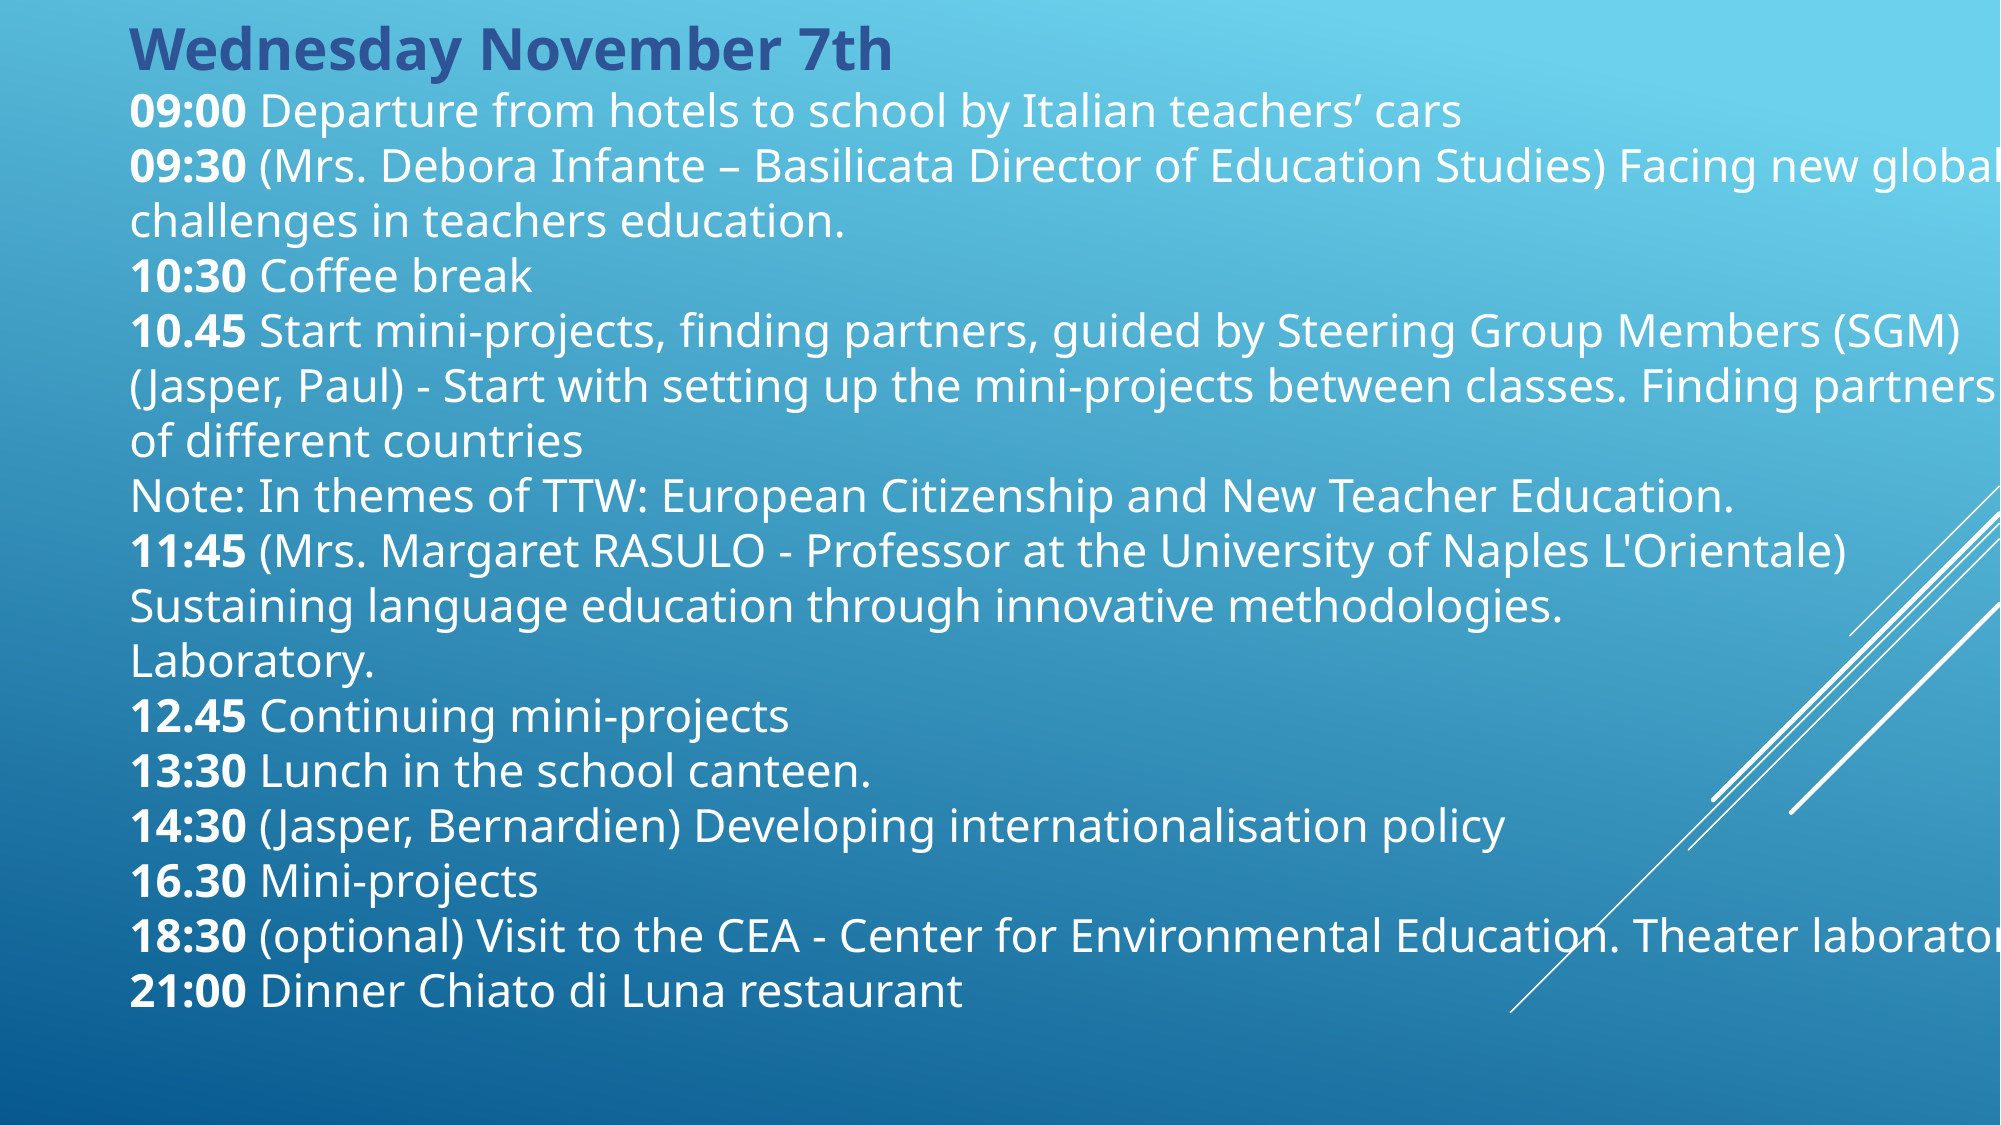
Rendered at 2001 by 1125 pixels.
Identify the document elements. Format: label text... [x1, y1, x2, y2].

text_box Wednesday November 7th 09:00 Departure from hotels to school by Italian teachers’ cars 09:30 (Mrs. Debora Infante – Basilicata Director of Education Studies) Facing new global challenges in teachers education. 10:30 Coffee break 10.45 Start mini-projects, finding partners, guided by Steering Group Members (SGM) (Jasper, Paul) - Start with setting up the mini-projects between classes. Finding partners of different countries Note: In themes of TTW: European Citizenship and New Teacher Education. 11:45 (Mrs. Margaret RASULO - Professor at the University of Naples L'Orientale) Sustaining language education through innovative methodologies. Laboratory. 12.45 Continuing mini-projects 13:30 Lunch in the school canteen. 14:30 (Jasper, Bernardien) Developing internationalisation policy 16.30 Mini-projects 18:30 (optional) Visit to the CEA - Center for Environmental Education. Theater laboratory 21:00 Dinner Chiato di Luna restaurant [114, 0, 2000, 1124]
